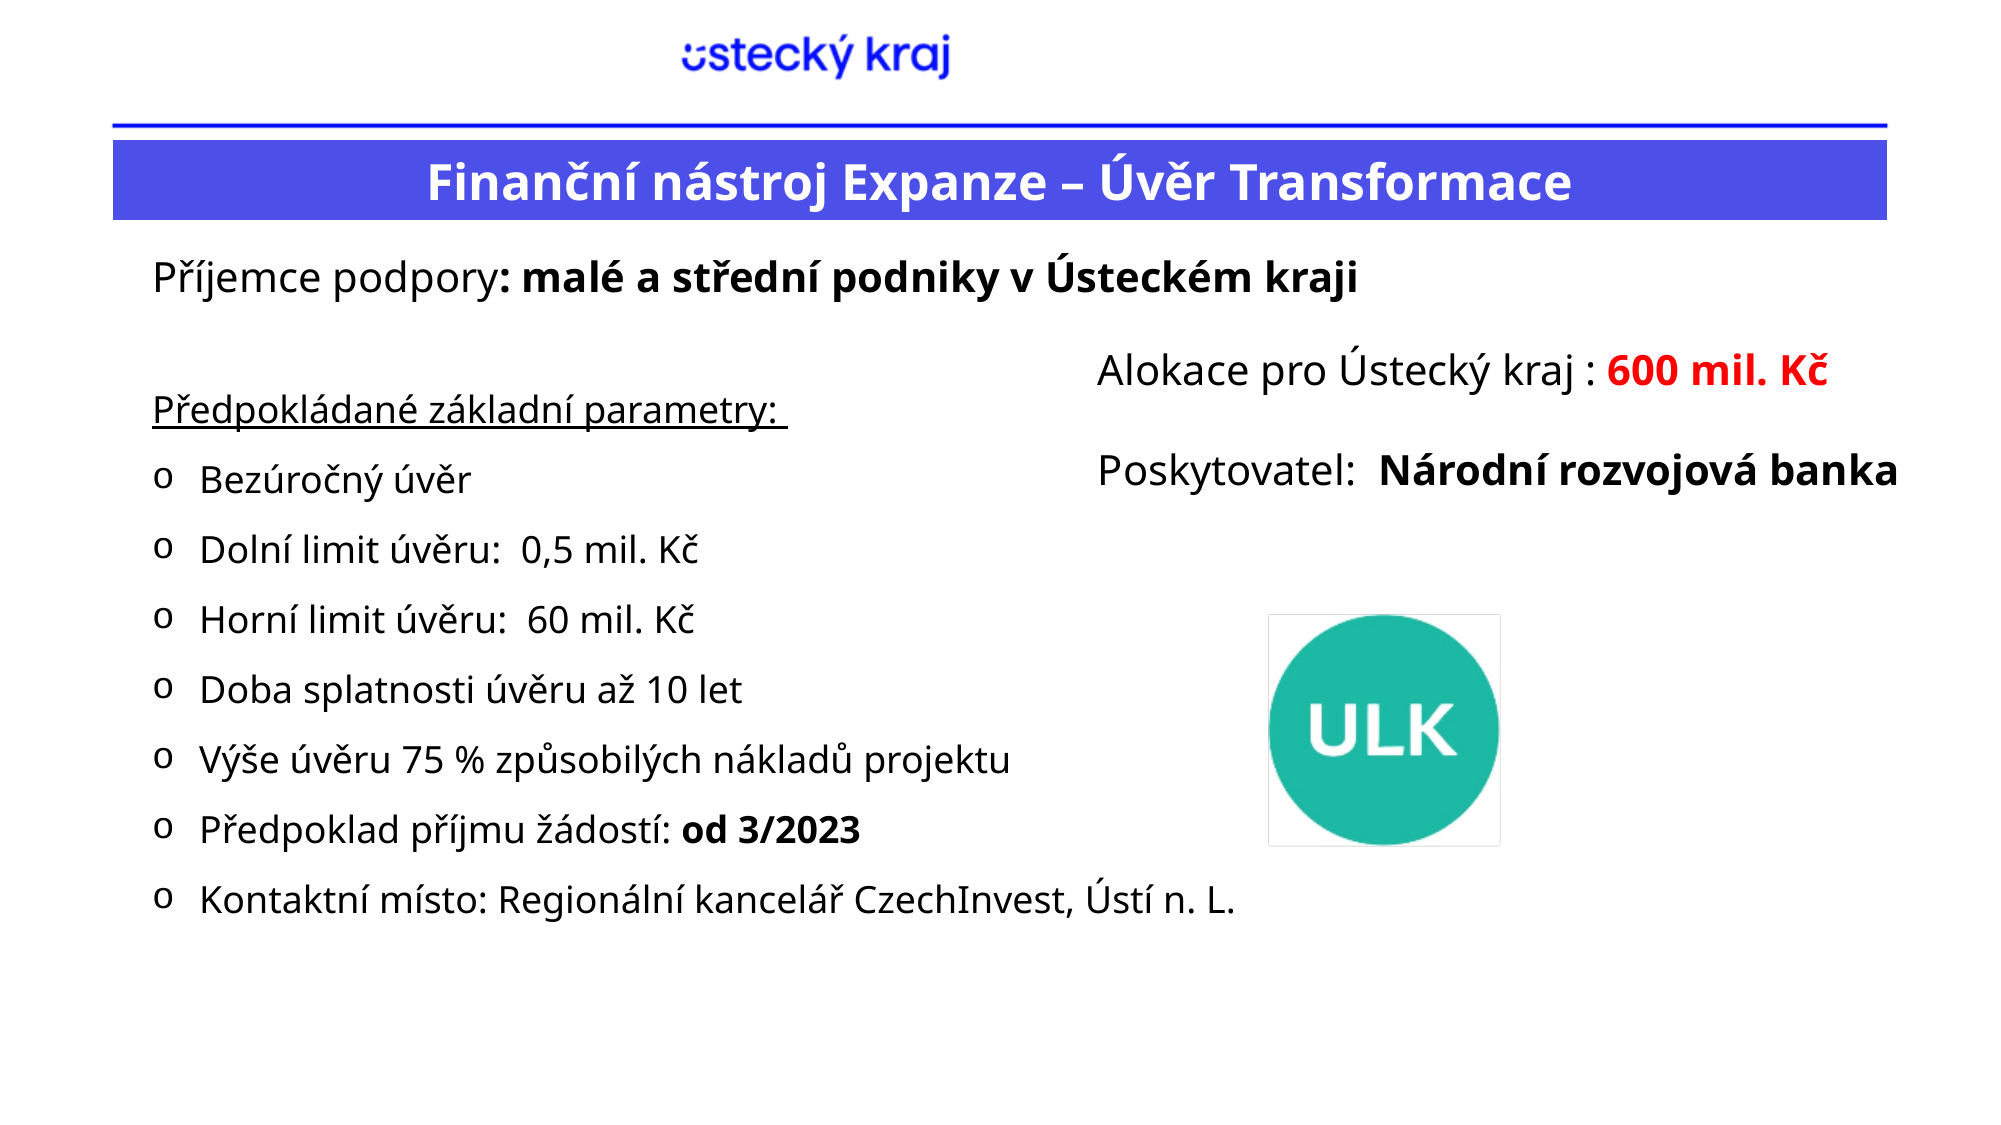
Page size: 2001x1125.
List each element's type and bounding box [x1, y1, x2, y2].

picture [674, 23, 955, 85]
list [0, 11, 2000, 1125]
picture [1267, 613, 1502, 848]
